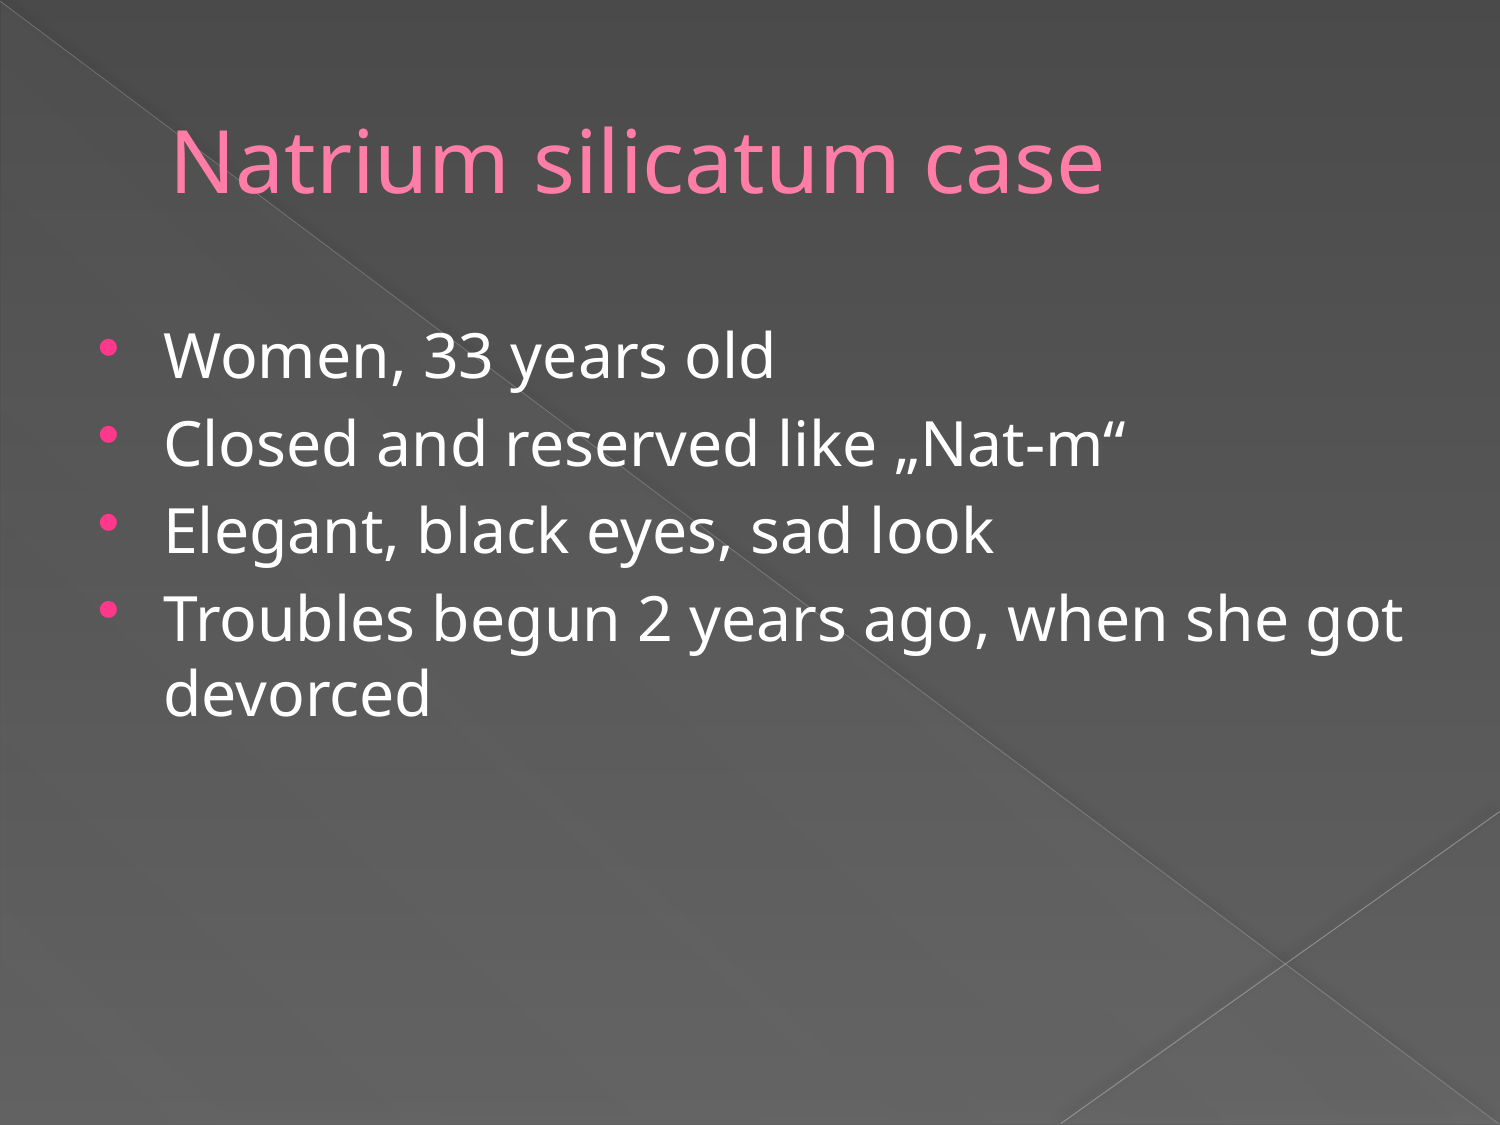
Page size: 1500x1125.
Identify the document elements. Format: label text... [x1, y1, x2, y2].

title Natrium silicatum case [75, 43, 1425, 274]
list Women, 33 years old Closed and reserved like „Nat-m“ Elegant, black eyes, sad look Troubles begun 2 years ago, when she got devorced [75, 308, 1425, 1059]
